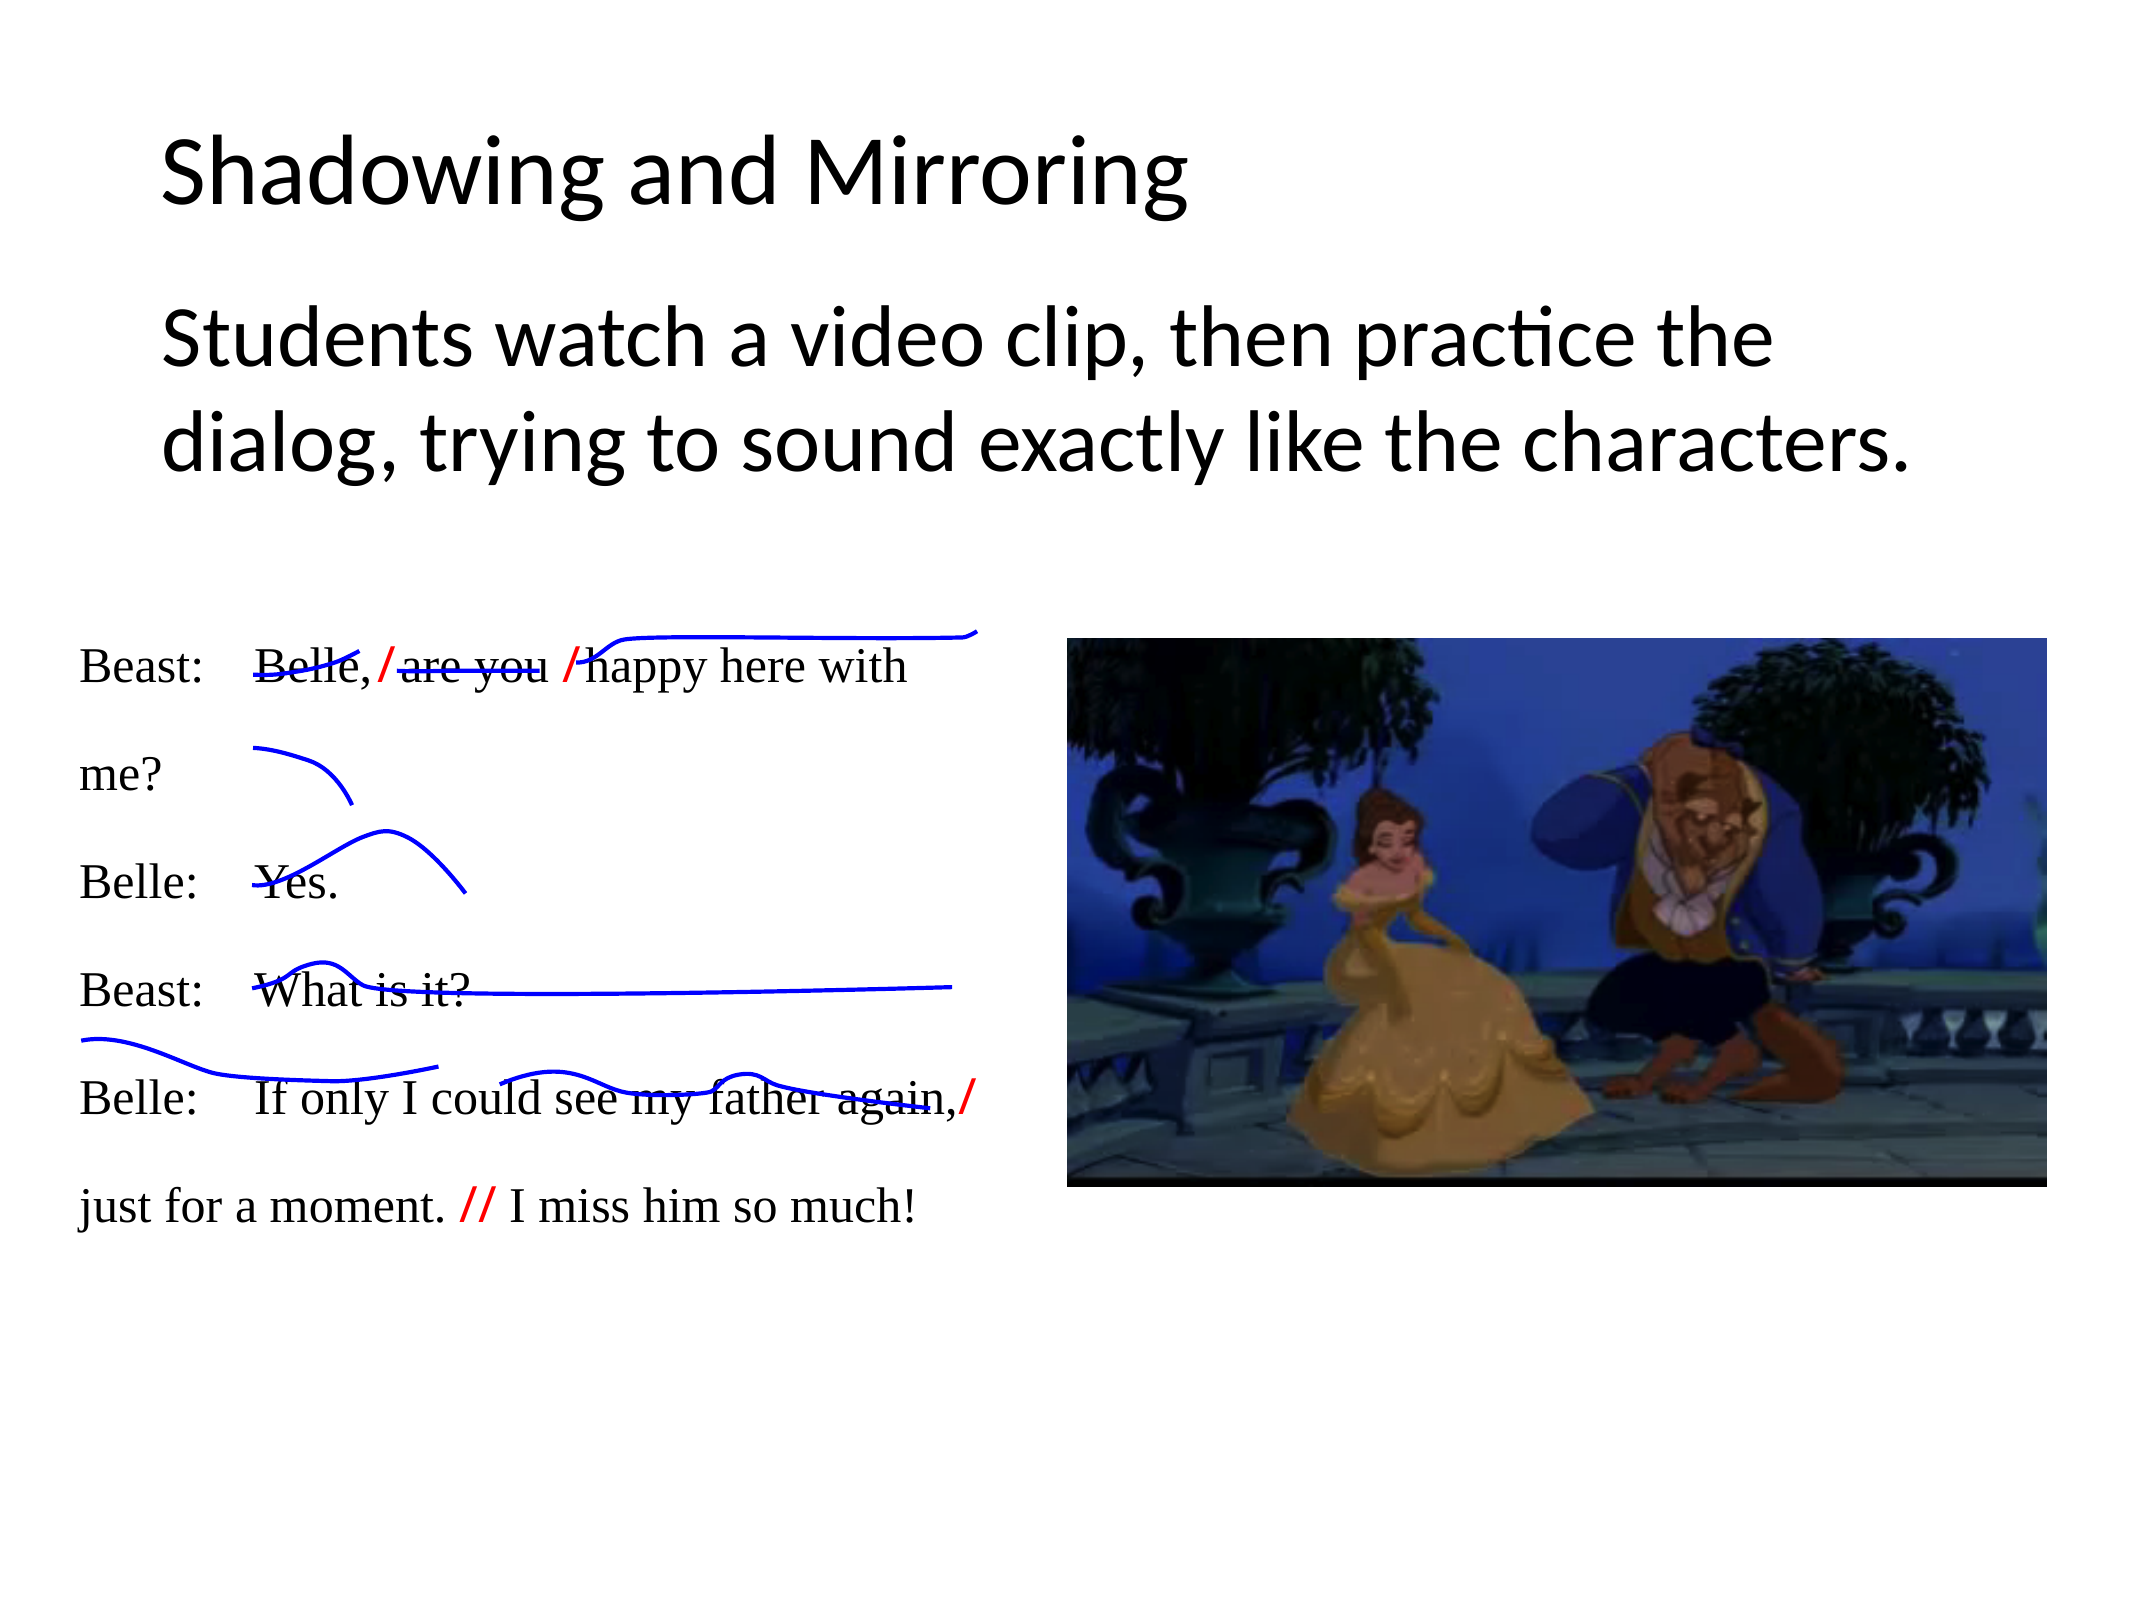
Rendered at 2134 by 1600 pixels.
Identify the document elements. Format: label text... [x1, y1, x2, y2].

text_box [1066, 637, 2048, 1188]
title Students watch a video clip, then practice the dialog, trying to sound exactly like the characters. [143, 270, 2019, 550]
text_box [78, 524, 1001, 1109]
text_box Shadowing and Mirroring [160, 104, 2000, 250]
